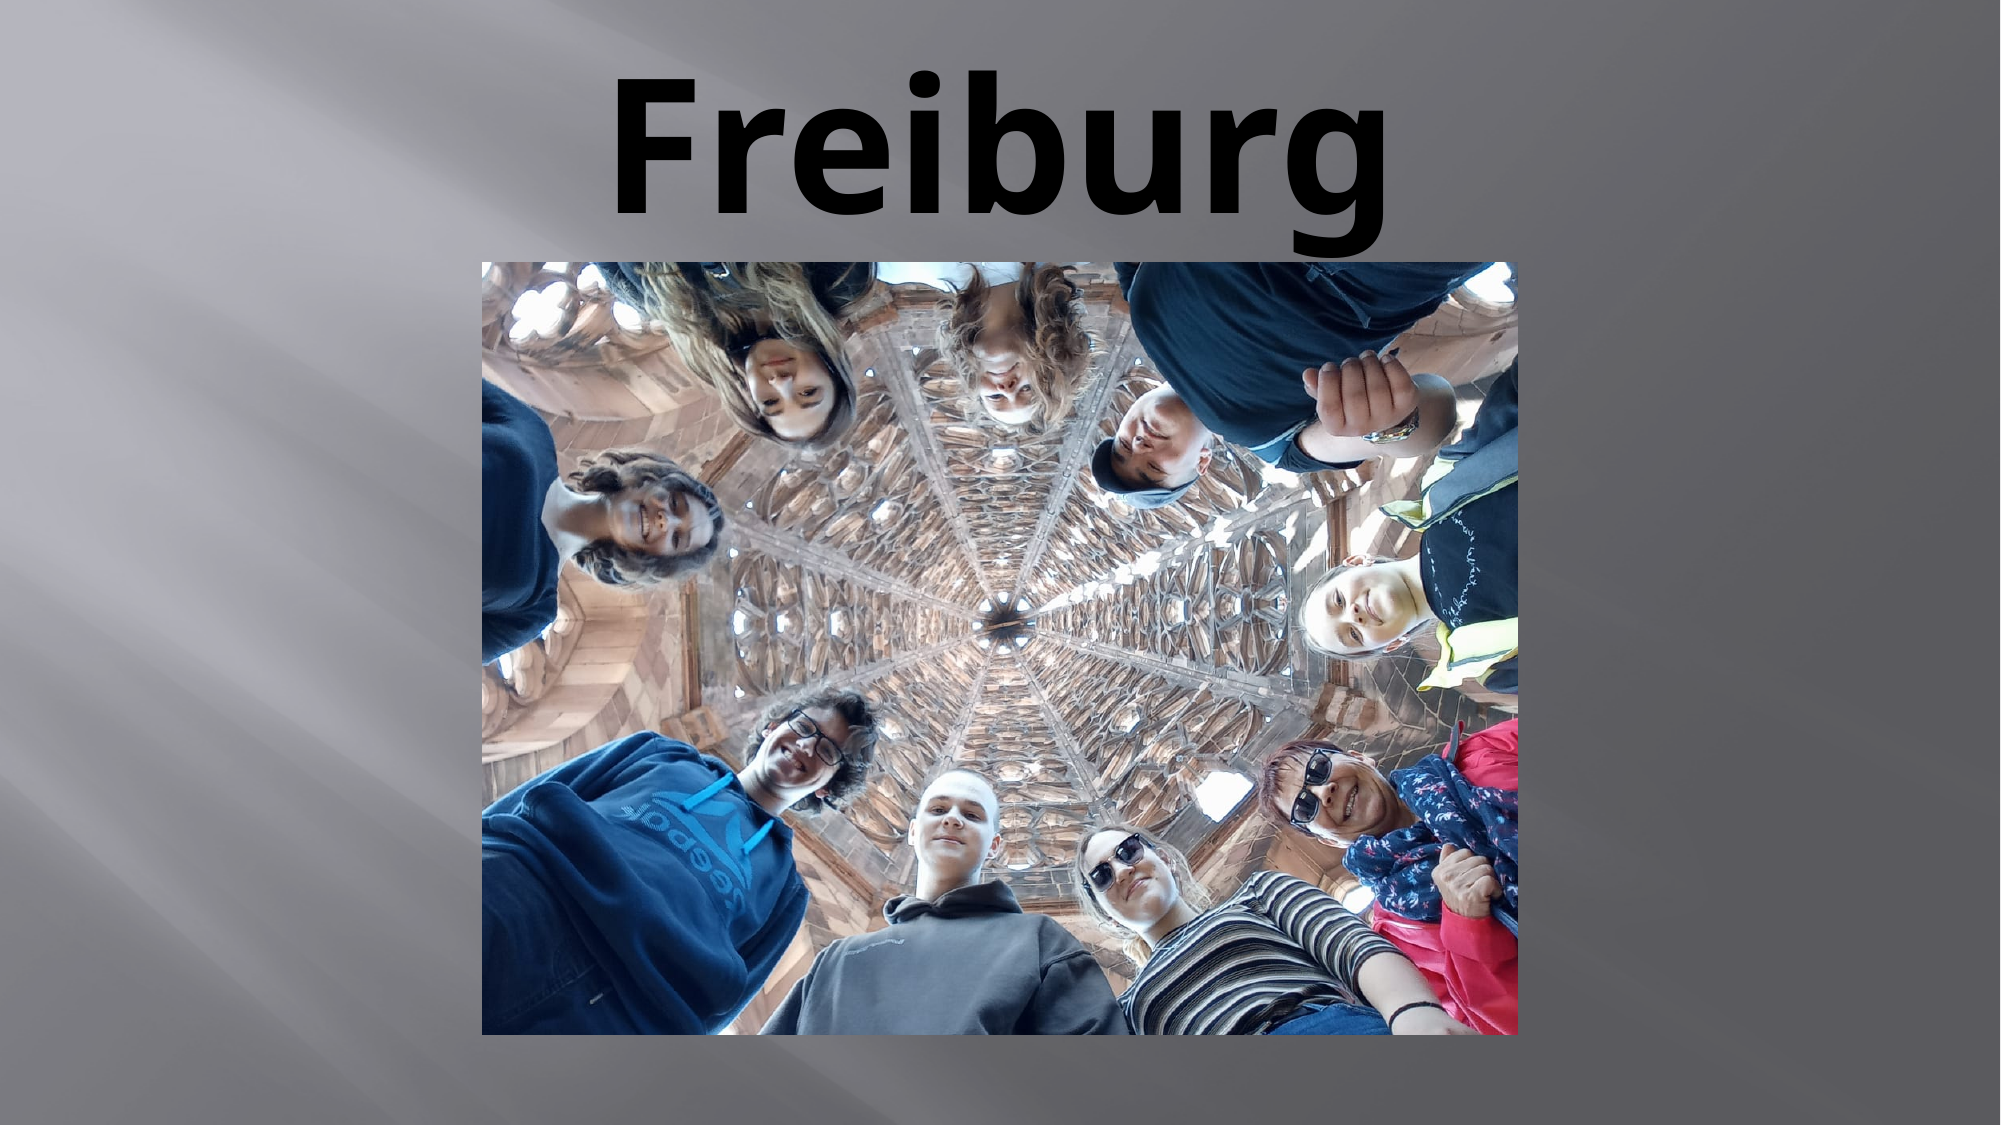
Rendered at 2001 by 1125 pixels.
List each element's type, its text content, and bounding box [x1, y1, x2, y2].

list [482, 262, 1518, 1036]
title Freiburg [99, 45, 1900, 233]
